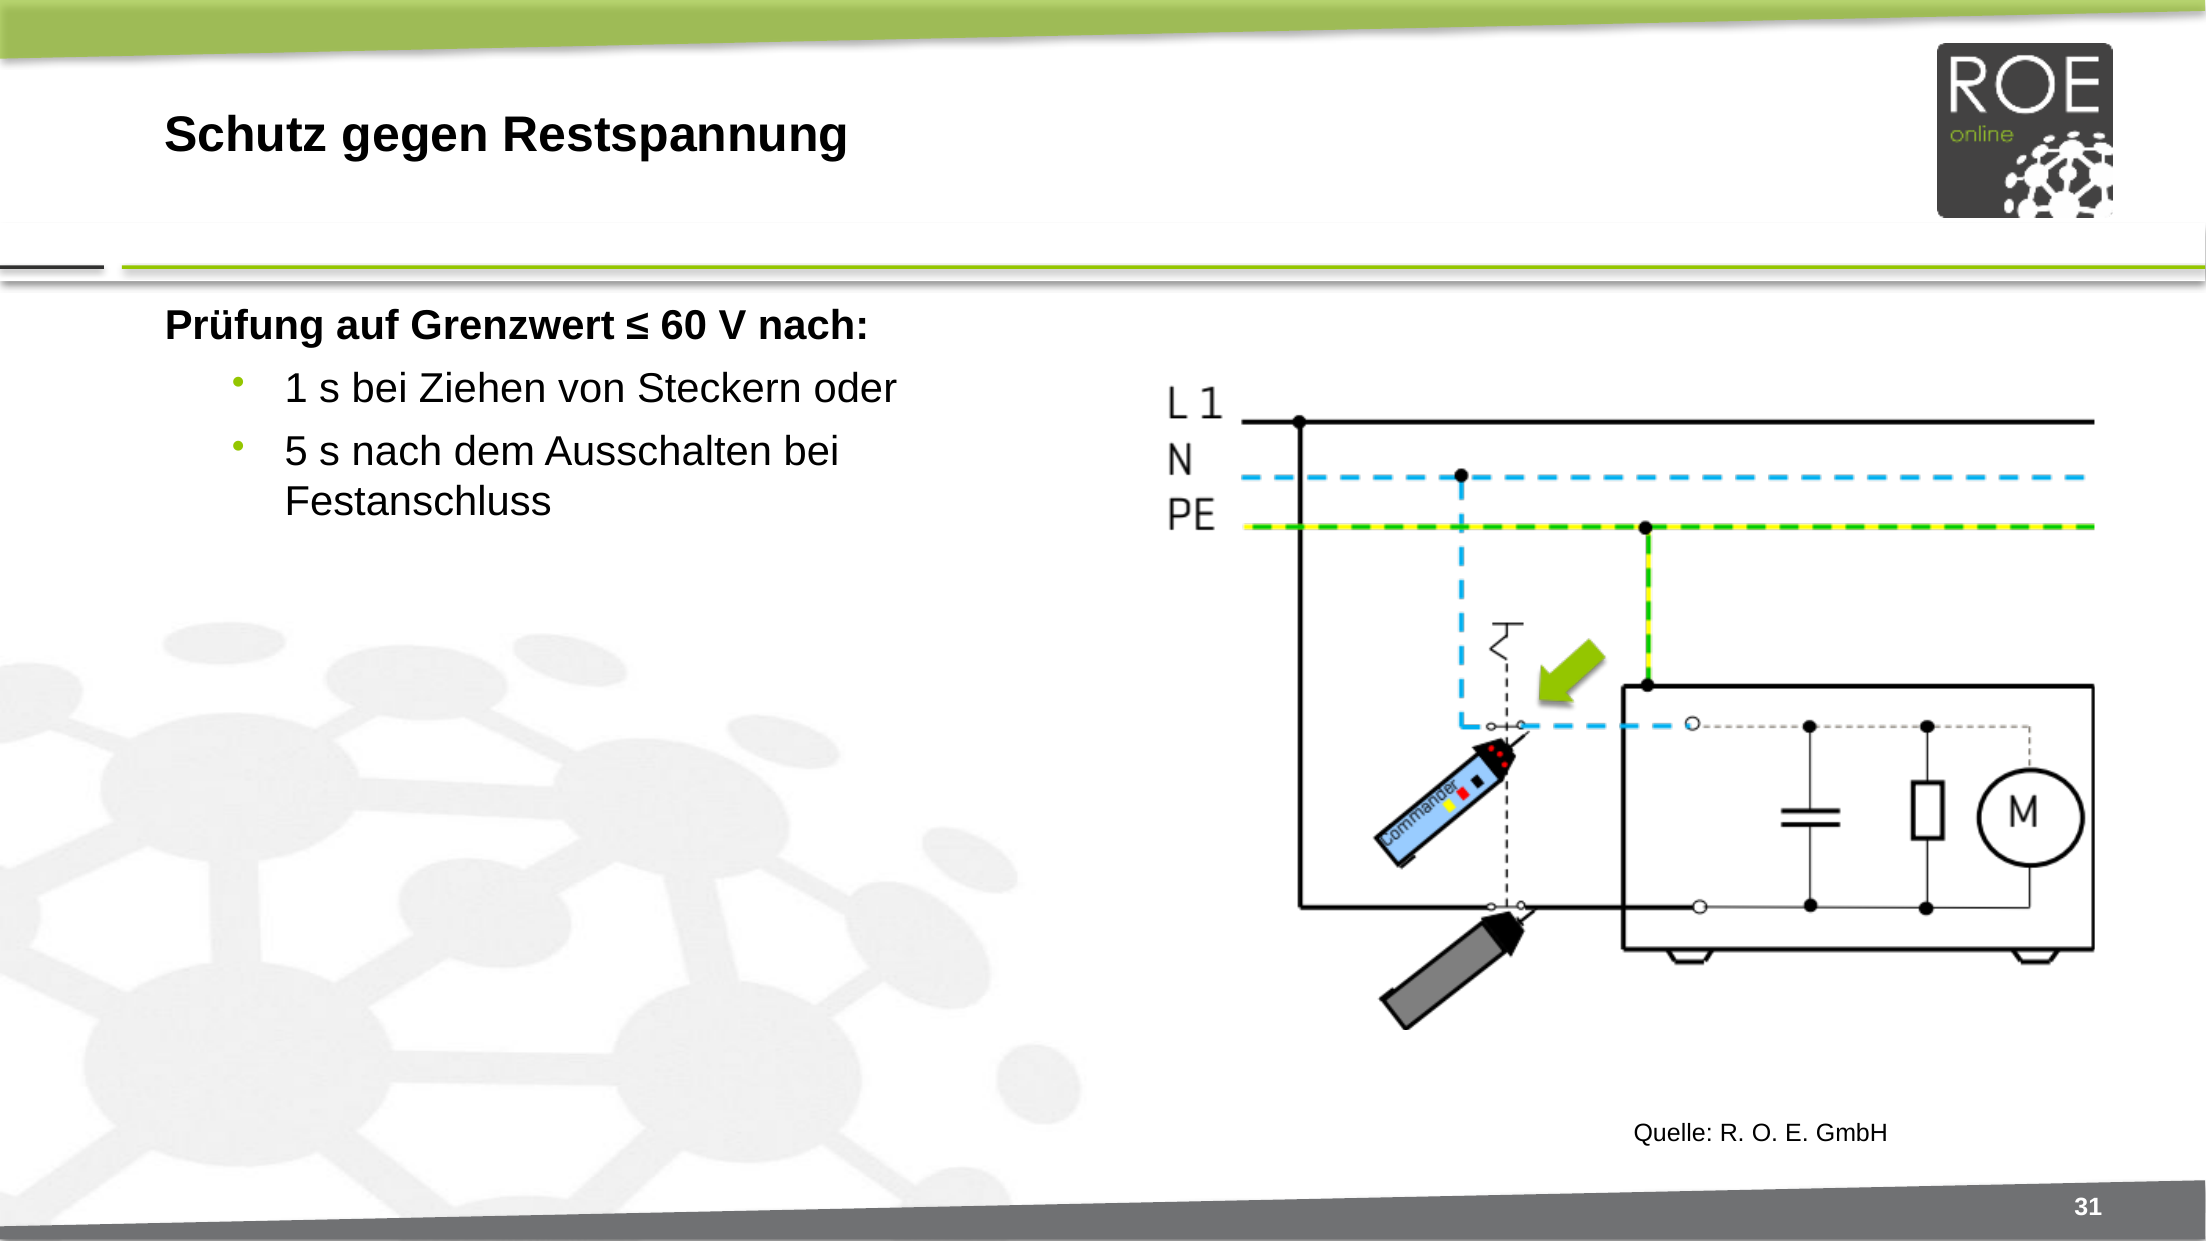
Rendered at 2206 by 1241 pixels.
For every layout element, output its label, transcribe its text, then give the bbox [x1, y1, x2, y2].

slide_number 31 [2023, 1183, 2153, 1228]
list Prüfung auf Grenzwert ≤ 60 V nach: 1 s bei Ziehen von Steckern oder 5 s nach dem Ausschalten bei Festanschluss [147, 289, 1103, 1103]
text_box Quelle: R. O. E. GmbH [1618, 1108, 1904, 1154]
title Schutz gegen Restspannung [146, 41, 1878, 221]
picture [1937, 43, 2113, 218]
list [1138, 362, 2095, 1030]
